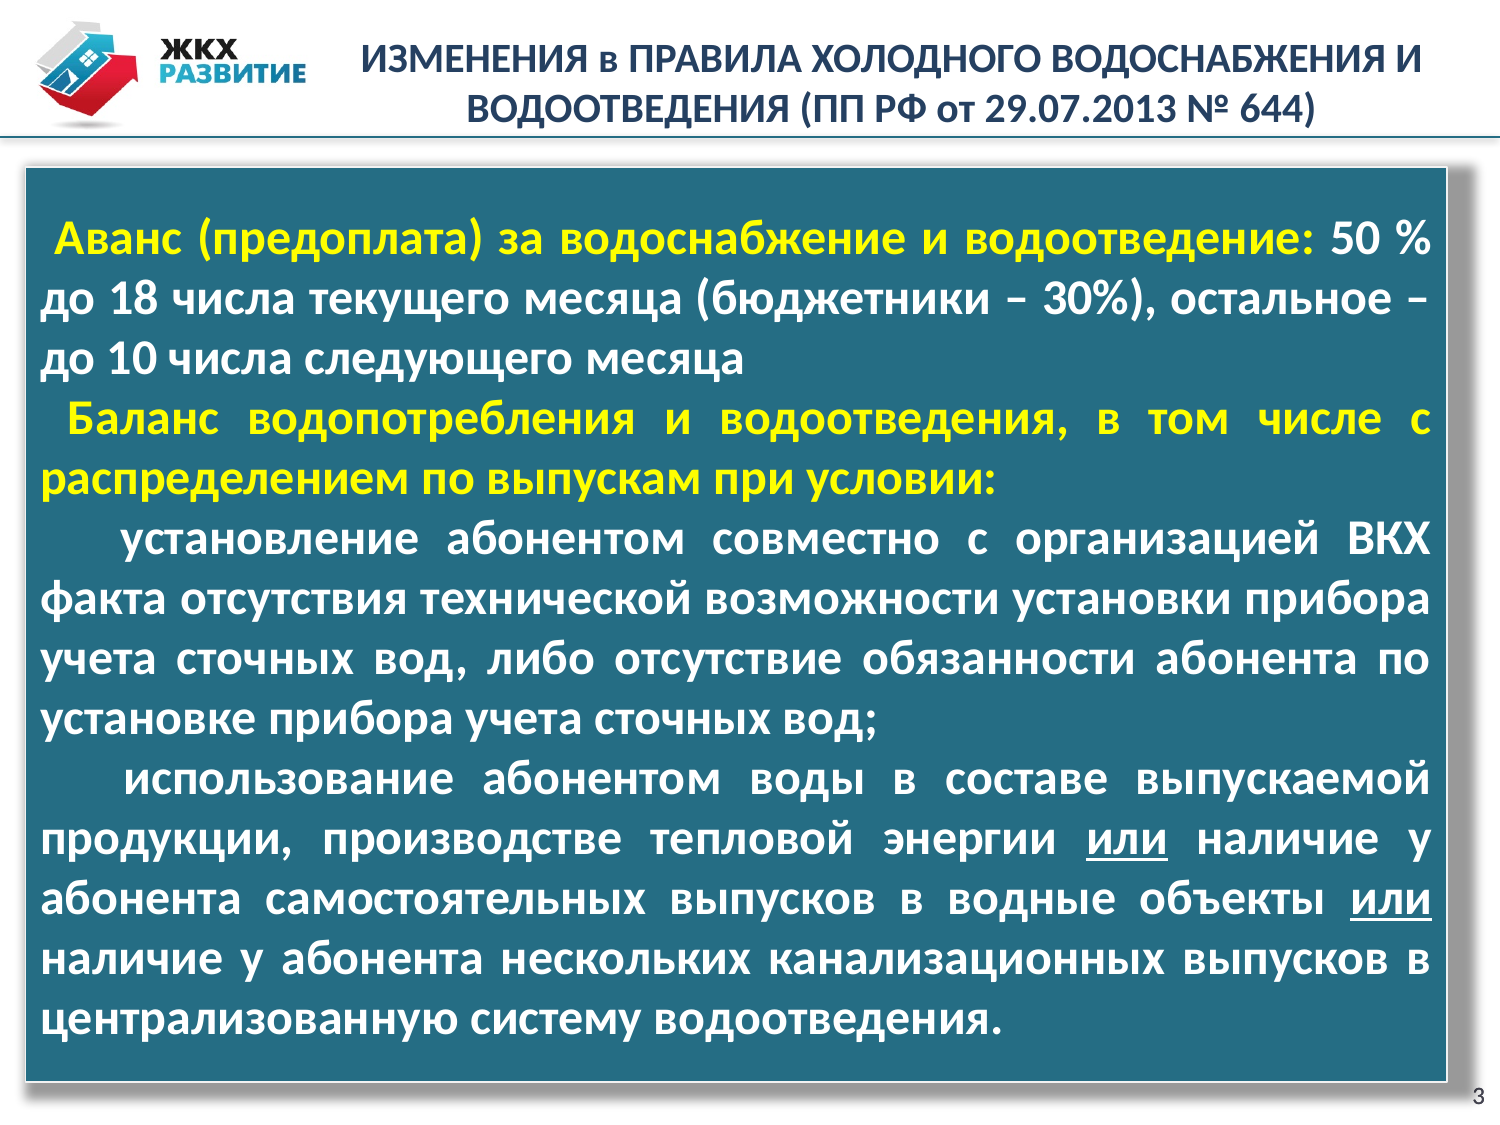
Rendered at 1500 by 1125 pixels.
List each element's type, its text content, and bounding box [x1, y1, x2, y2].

text_box 3 [1299, 1064, 1500, 1125]
picture [1, 5, 337, 136]
text_box [702, 368, 1404, 599]
text_box ИЗМЕНЕНИЯ в ПРАВИЛА ХОЛОДНОГО ВОДОСНАБЖЕНИЯ И ВОДООТВЕДЕНИЯ (ПП РФ от 29.07.2013 № 644) [341, 23, 1471, 136]
text_box Аванс (предоплата) за водоснабжение и водоотведение: 50 % до 18 числа текущего месяца (бюджетники – 30%), остальное – до 10 числа следующего месяца Баланс водопотребления и водоотведения, в том числе с распределением по выпускам при условии: установление абонентом совместно с организацией ВКХ факта отсутствия технической возможности установки прибора учета сточных вод, либо отсутствие обязанности абонента по установке прибора учета сточных вод; использование абонентом воды в составе выпускаемой продукции, производстве тепловой энергии или наличие у абонента самостоятельных выпусков в водные объекты или наличие у абонента нескольких канализационных выпусков в централизованную систему водоотведения. [25, 166, 1448, 1083]
